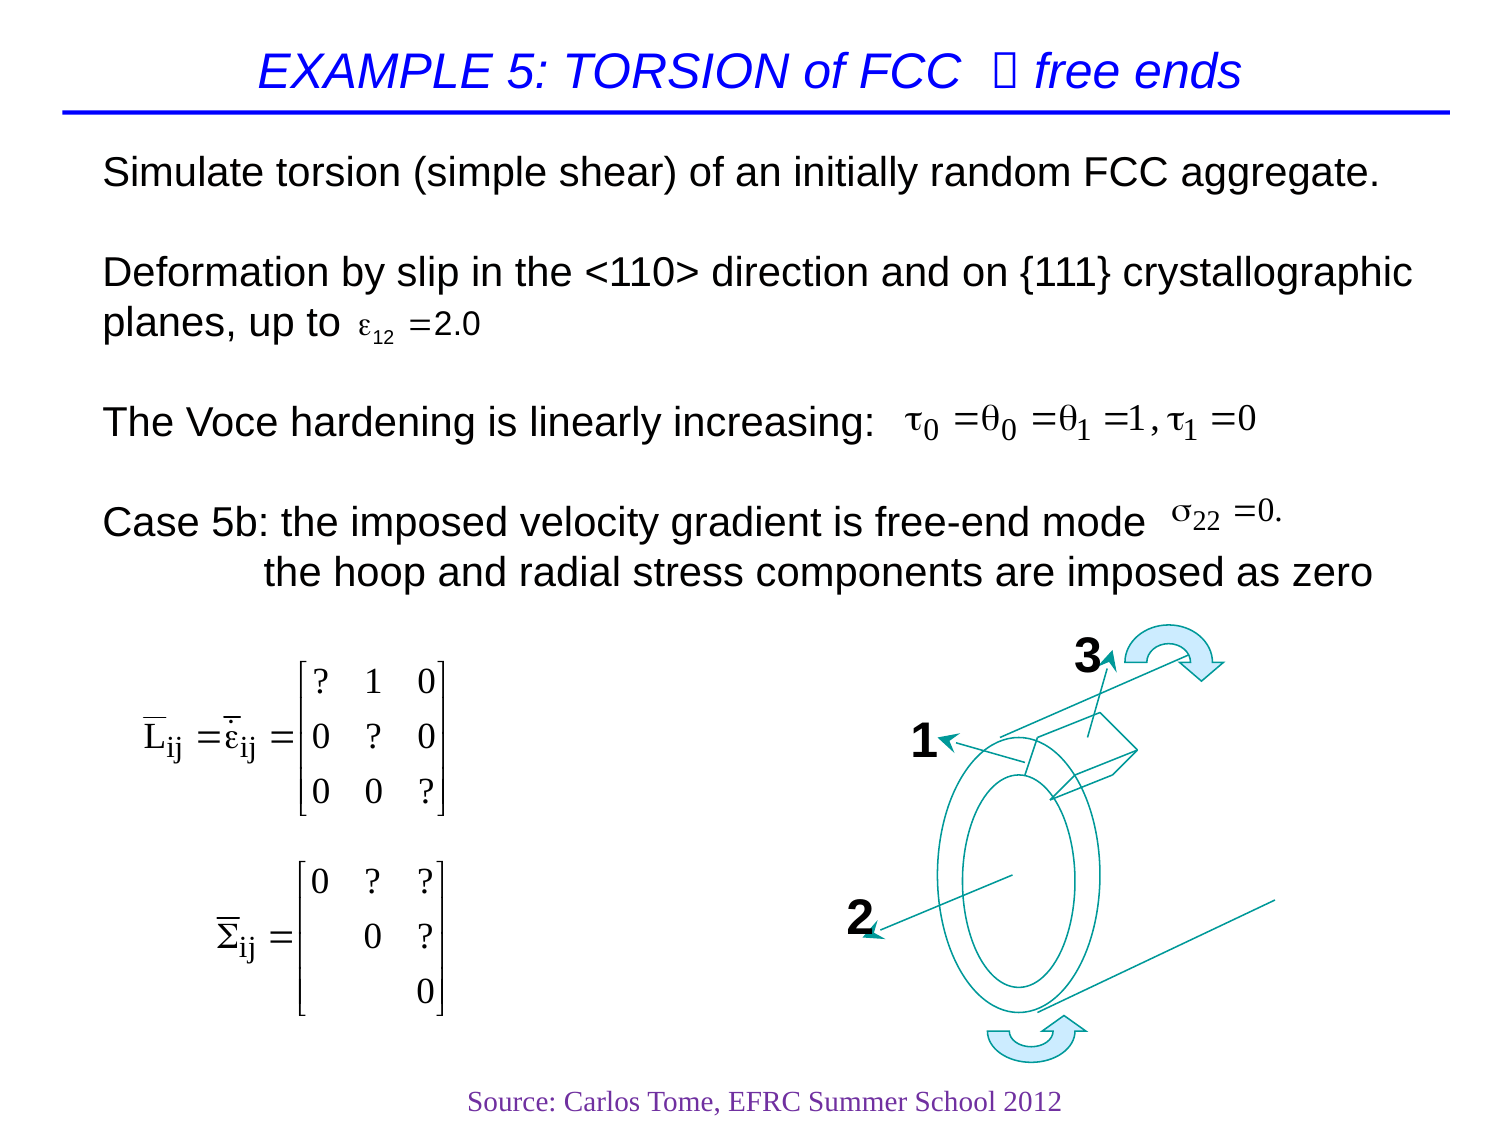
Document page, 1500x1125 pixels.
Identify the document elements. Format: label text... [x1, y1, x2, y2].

text_box Simulate torsion (simple shear) of an initially random FCC aggregate. Deformation by slip in the <110> direction and on {111} crystallographic planes, up to The Voce hardening is linearly increasing: Case 5b: the imposed velocity gradient is free-end mode the hoop and radial stress components are imposed as zero [87, 483, 1435, 603]
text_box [834, 614, 1276, 1063]
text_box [137, 653, 460, 826]
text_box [1166, 487, 1288, 537]
title EXAMPLE 5: TORSION of FCC  free ends [112, 12, 1388, 112]
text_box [210, 853, 459, 1026]
text_box Source: Carlos Tome, EFRC Summer School 2012 [167, 1074, 1363, 1125]
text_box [352, 301, 488, 351]
text_box Simulate torsion (simple shear) of an initially random FCC aggregate. Deformation by slip in the <110> direction and on {111} crystallographic planes, up to The Voce hardening is linearly increasing: Case 5b: the imposed velocity gradient is free-end mode the hoop and radial stress components are imposed as zero [87, 137, 1435, 482]
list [899, 392, 1263, 451]
